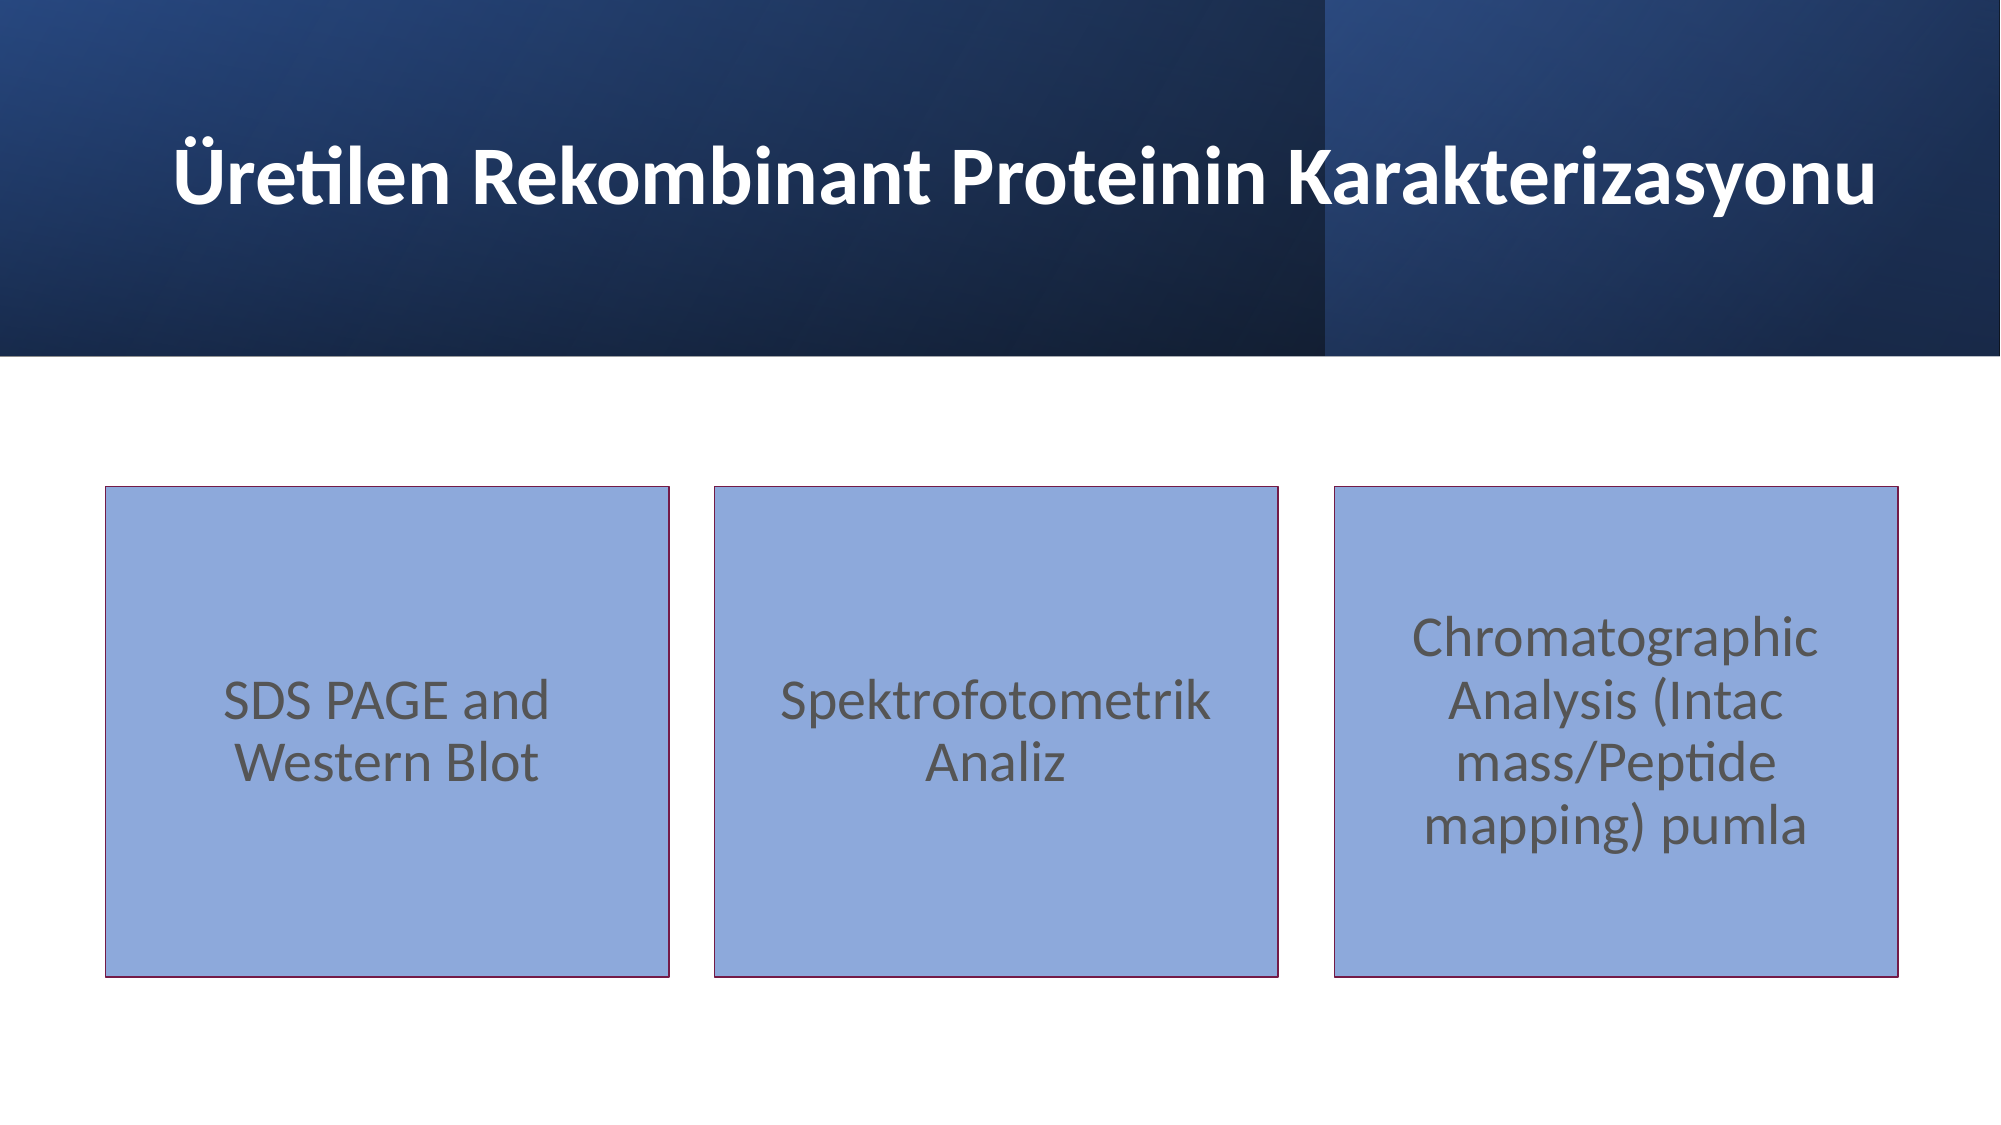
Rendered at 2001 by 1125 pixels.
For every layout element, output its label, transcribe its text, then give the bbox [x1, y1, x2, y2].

text_box [0, 0, 2000, 357]
text_box SDS PAGE and Western Blot [105, 486, 670, 977]
text_box [0, 357, 2000, 1125]
text_box Spektrofotometrik Analiz [714, 486, 1279, 978]
text_box Chromatographic Analysis (Intac mass/Peptide mapping) pumla [1334, 486, 1899, 978]
title Üretilen Rekombinant Proteinin Karakterizasyonu [157, 48, 1899, 308]
